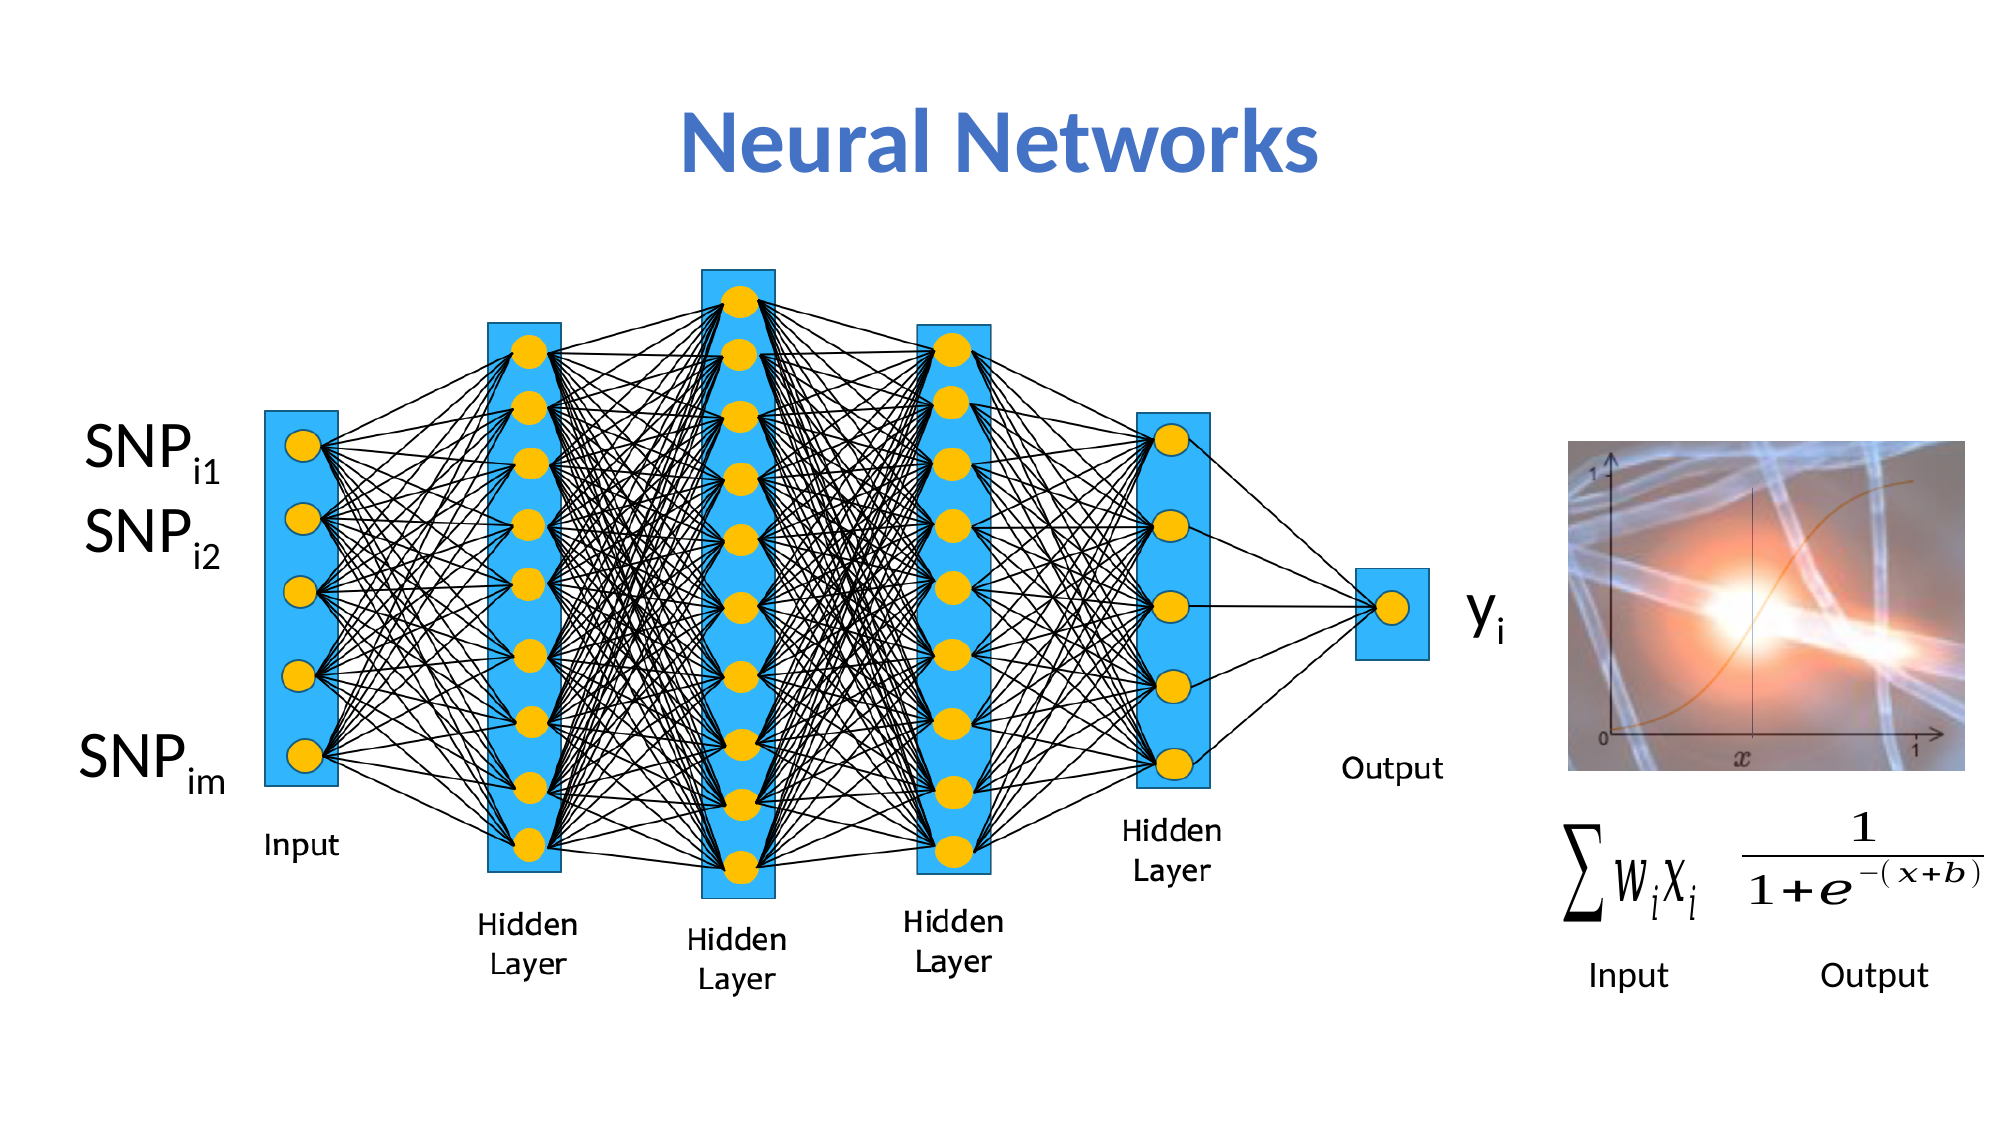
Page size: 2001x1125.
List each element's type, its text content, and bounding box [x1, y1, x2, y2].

text_box yi [1488, 568, 1560, 645]
text_box SNPi2 [30, 493, 209, 570]
text_box Output [1803, 942, 1947, 1003]
picture [209, 269, 1488, 1020]
title Neural Networks [137, 34, 1863, 252]
text_box SNPim [30, 718, 209, 795]
text_box SNPi1 [30, 408, 209, 485]
text_box Input [1568, 942, 1689, 1003]
picture [1560, 422, 1970, 791]
